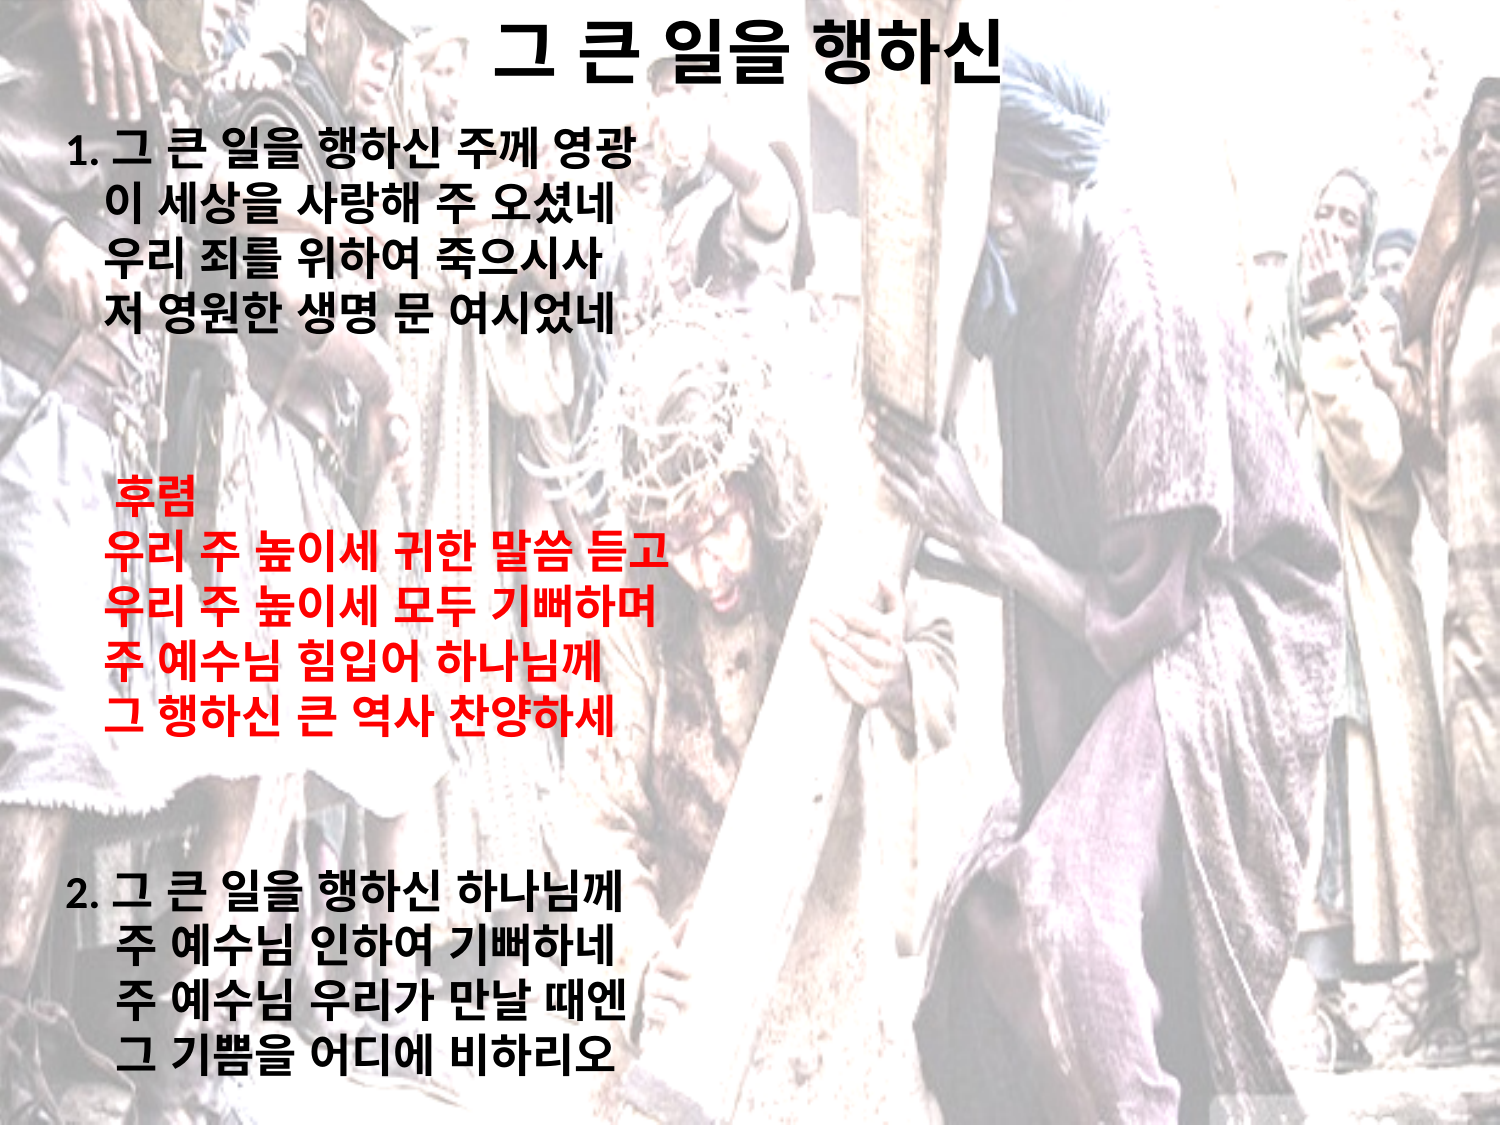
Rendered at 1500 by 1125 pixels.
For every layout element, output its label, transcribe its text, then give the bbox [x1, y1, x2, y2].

subtitle 1.그 큰 일을 행하신 주께 영광 이 세상을 사랑해 주 오셨네 우리 죄를 위하여 죽으시사 저 영원한 생명 문 여시었네 후렴 우리 주 높이세 귀한 말씀 듣고 우리 주 높이세 모두 기뻐하며 주 예수님 힘입어 하나님께 그 행하신 큰 역사 찬양하세 2.그 큰 일을 행하신 하나님께 주 예수님 인하여 기뻐하네 주 예수님 우리가 만날 때엔 그 기쁨을 어디에 비하리오 [50, 112, 725, 1088]
title 그 큰 일을 행하신 [399, 0, 1100, 100]
